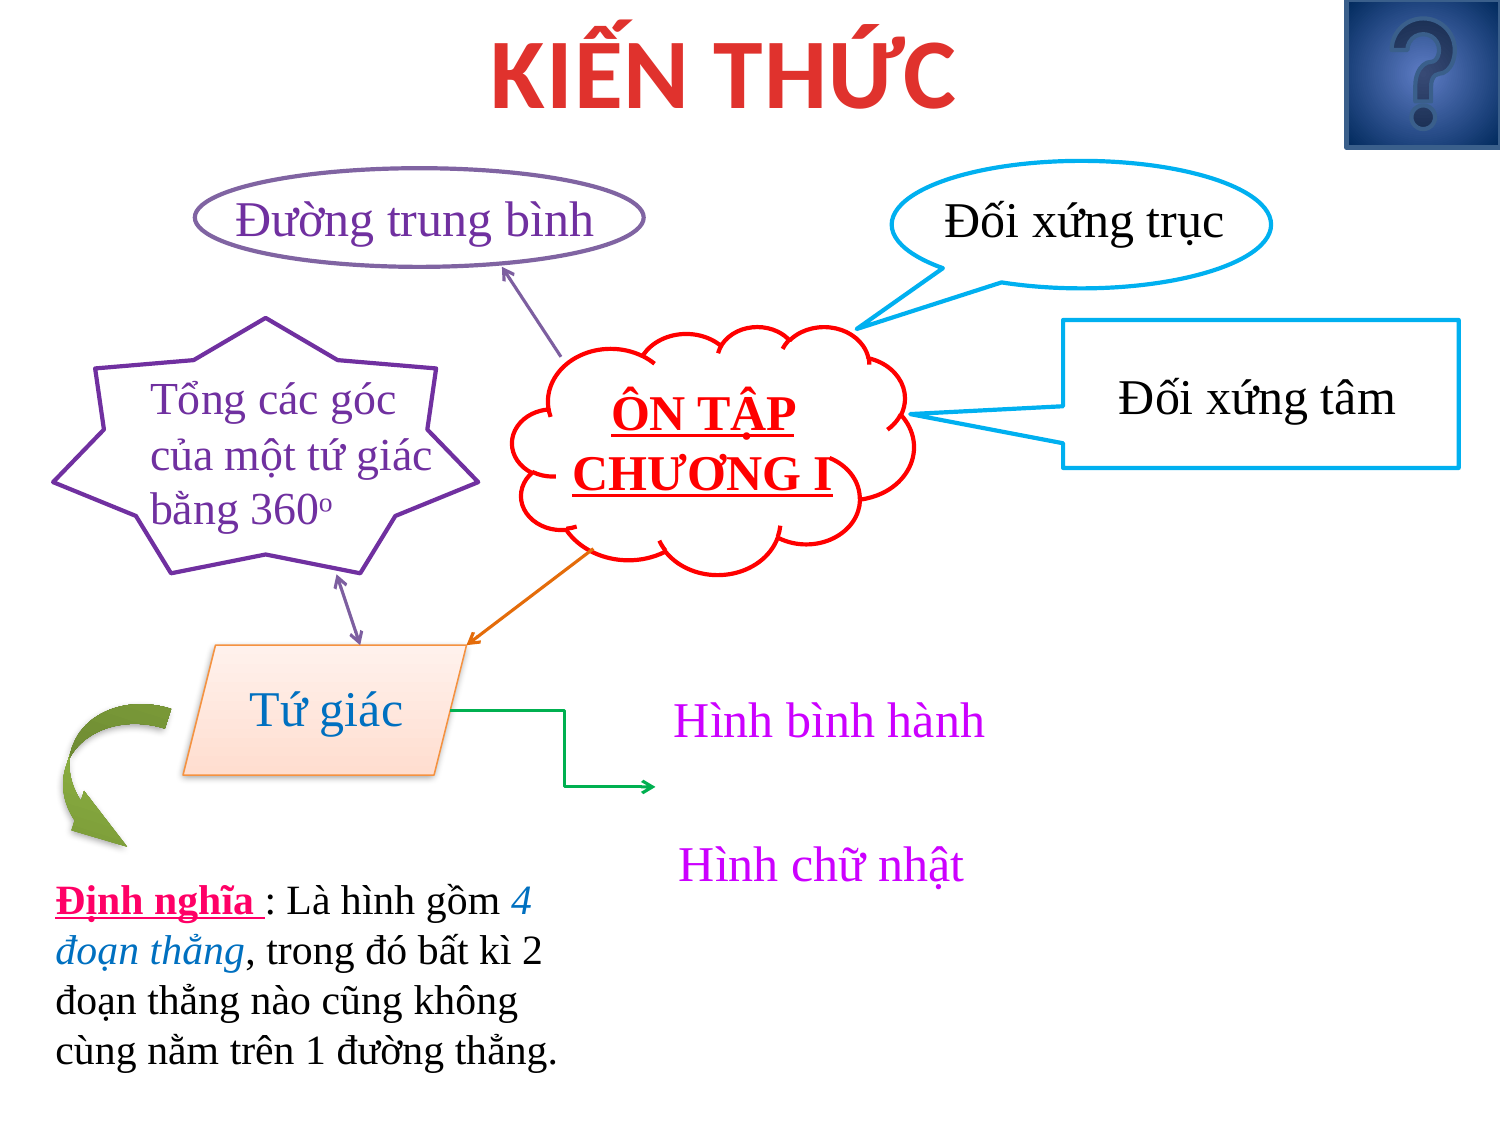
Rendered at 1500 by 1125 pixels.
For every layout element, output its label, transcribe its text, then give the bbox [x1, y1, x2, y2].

text_box [860, 158, 1274, 324]
text_box Định nghĩa : Là hình gồm 4 đoạn thẳng, trong đó bất kì 2 đoạn thẳng nào cũng không cùng nằm trên 1 đường thẳng. [40, 865, 585, 1080]
text_box [63, 704, 172, 847]
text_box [336, 573, 361, 646]
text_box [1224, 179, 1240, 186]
text_box [918, 317, 1461, 471]
text_box [51, 316, 481, 576]
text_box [501, 266, 562, 358]
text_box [194, 167, 644, 268]
text_box Tổng các góc của một tứ giác bằng 360ᵒ [383, 490, 467, 542]
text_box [449, 709, 656, 788]
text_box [466, 548, 594, 646]
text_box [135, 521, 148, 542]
text_box [1344, 0, 1500, 150]
text_box Tứ giác [235, 668, 419, 744]
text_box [512, 325, 915, 575]
text_box [182, 644, 466, 776]
text_box Hình bình hành [659, 680, 1064, 756]
text_box KIẾN THỨC [475, 0, 973, 136]
text_box Hình chữ nhật [664, 824, 1007, 899]
text_box Tổng các góc của một tứ giác bằng 360ᵒ [385, 361, 467, 466]
